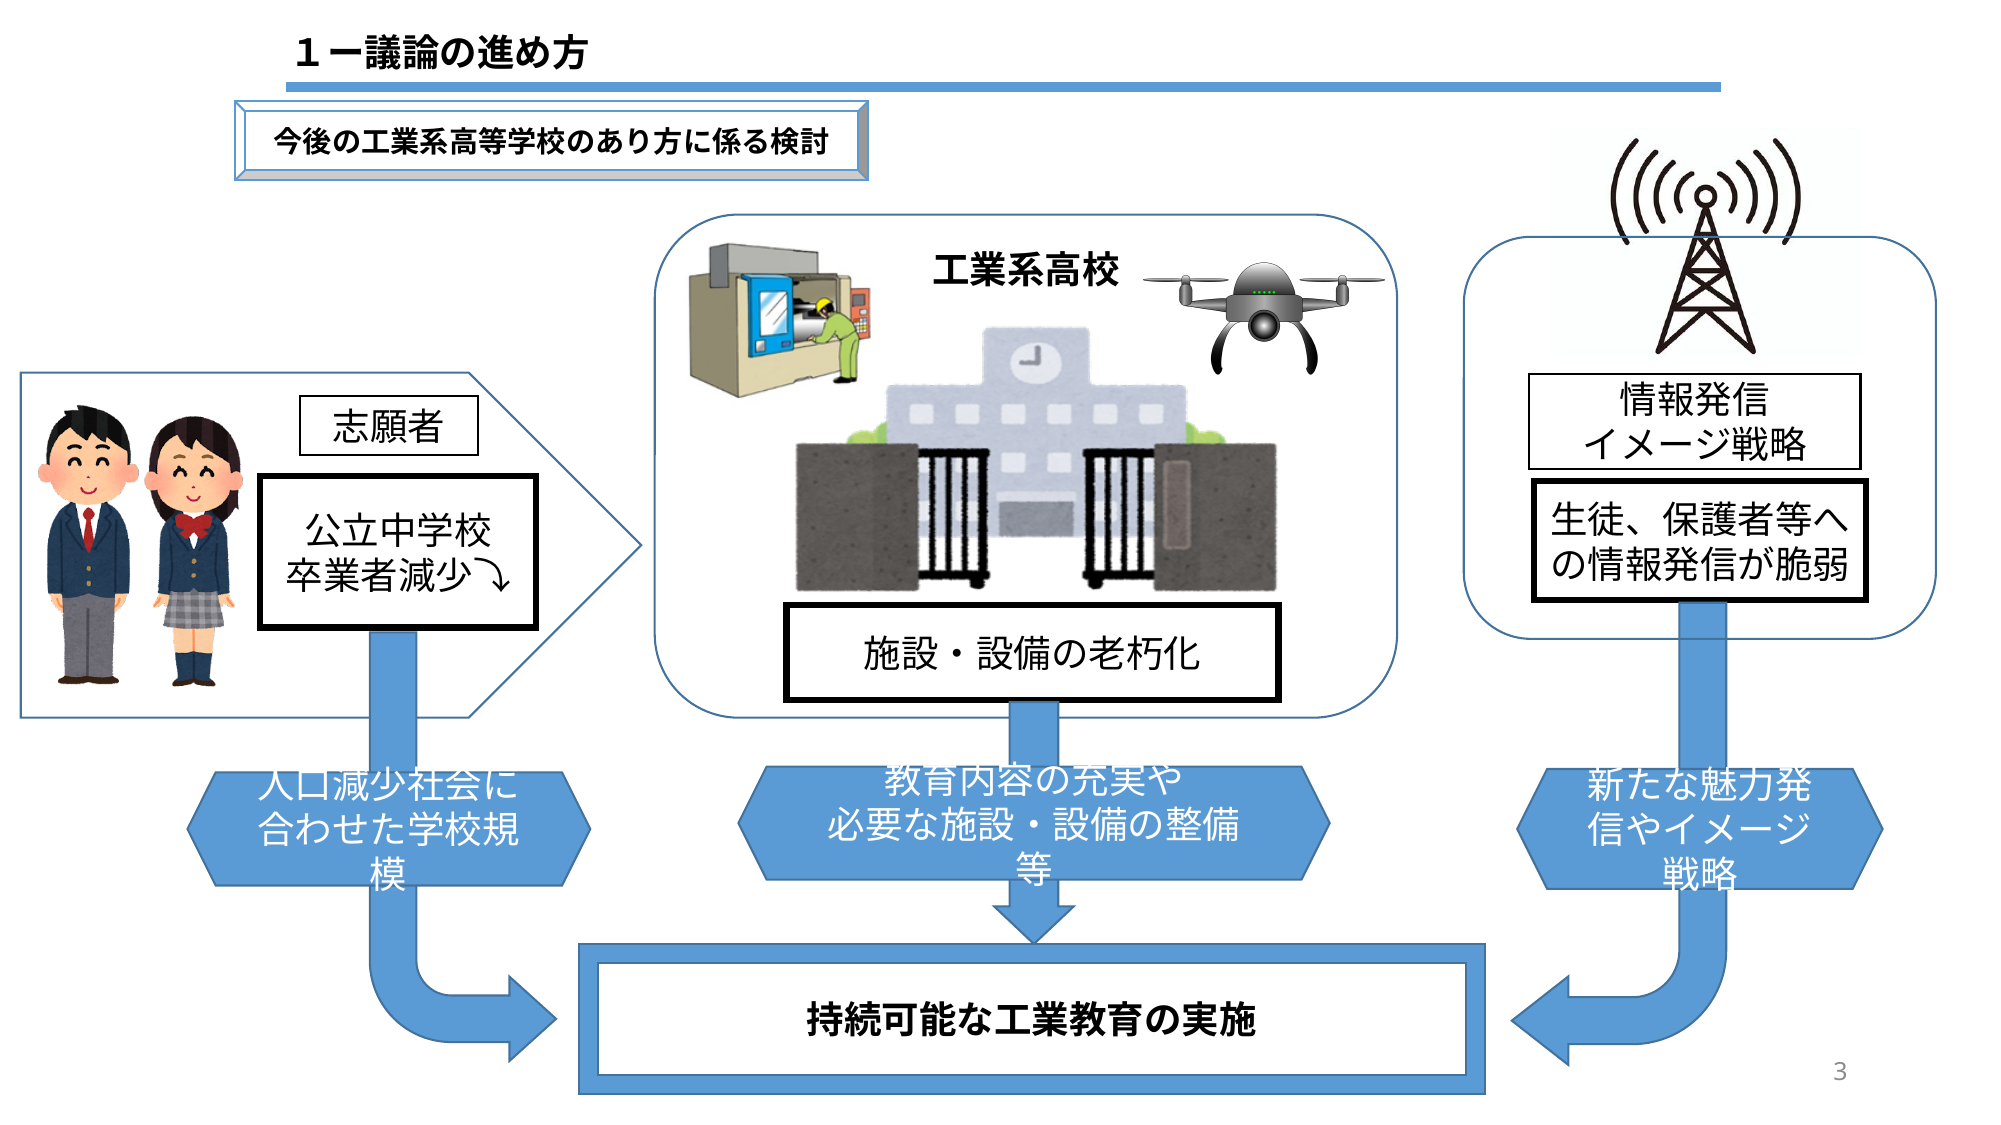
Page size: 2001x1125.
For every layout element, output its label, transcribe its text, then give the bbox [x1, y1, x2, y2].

picture [659, 229, 1385, 624]
text_box [1462, 235, 1937, 640]
text_box 志願者 [299, 395, 479, 456]
text_box [19, 371, 643, 719]
text_box 施設・設備の老朽化 [785, 604, 1280, 701]
text_box 持続可能な工業教育の実施 [578, 943, 1486, 1095]
text_box [368, 631, 418, 771]
text_box [991, 881, 1077, 943]
text_box 今後の工業系高等学校のあり方に係る検討 [234, 100, 870, 182]
text_box 教育内容の充実や 必要な施設・設備の整備等 [737, 765, 1331, 881]
text_box 製造業従業者数 [239, 102, 865, 110]
text_box [1008, 701, 1060, 765]
text_box 工業系高校 [689, 213, 1399, 719]
text_box [1678, 640, 1728, 767]
text_box [368, 887, 558, 1064]
picture [1550, 128, 1861, 364]
text_box １ー議論の進め方 [274, 22, 605, 82]
text_box 工業系高校 [653, 269, 1008, 719]
table_header [236, 105, 244, 176]
text_box 新たな魅力発信やイメージ戦略 [1516, 767, 1884, 890]
text_box [1510, 890, 1728, 1042]
text_box 人口減少社会に合わせた学校規模 [186, 771, 592, 887]
text_box 公立中学校 卒業者減少⤵ [261, 475, 537, 629]
slide_number 3 [1412, 1042, 1863, 1103]
picture [20, 398, 261, 690]
